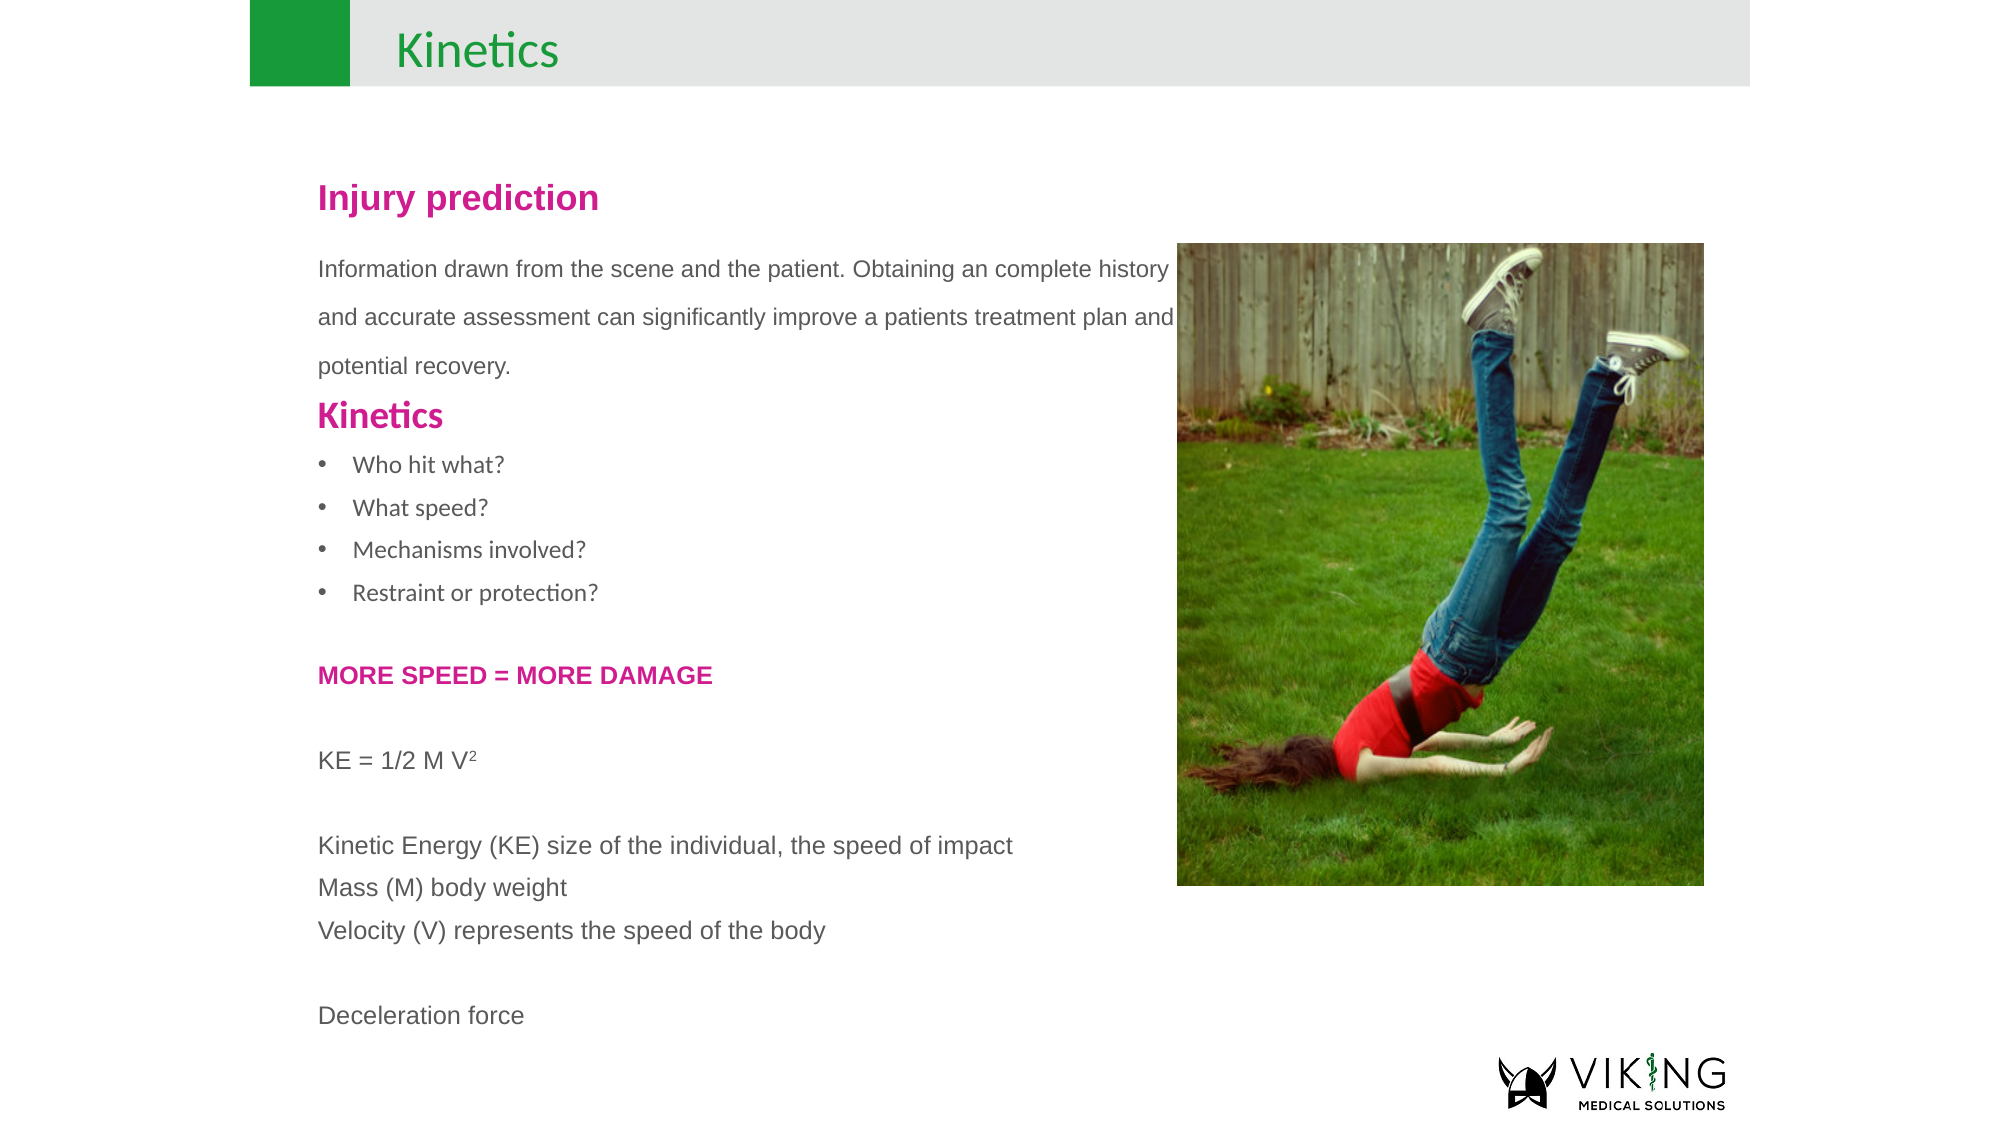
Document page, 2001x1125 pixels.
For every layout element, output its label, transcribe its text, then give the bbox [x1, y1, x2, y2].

text_box [249, 0, 350, 87]
list Injury prediction Information drawn from the scene and the patient. Obtaining an complete history and accurate assessment can significantly improve a patients treatment plan and potential recovery. Kinetics Who hit what? What speed? Mechanisms involved? Restraint or protection? MORE SPEED = MORE DAMAGE KE = 1/2 M V2 Kinetic Energy (KE) size of the individual, the speed of impact Mass (M) body weight Velocity (V) represents the speed of the body Deceleration force [303, 137, 1201, 1047]
text_box Kinetics [381, 8, 1281, 86]
picture [1496, 1052, 1729, 1113]
text_box [350, 0, 1750, 87]
picture [1177, 243, 1705, 886]
